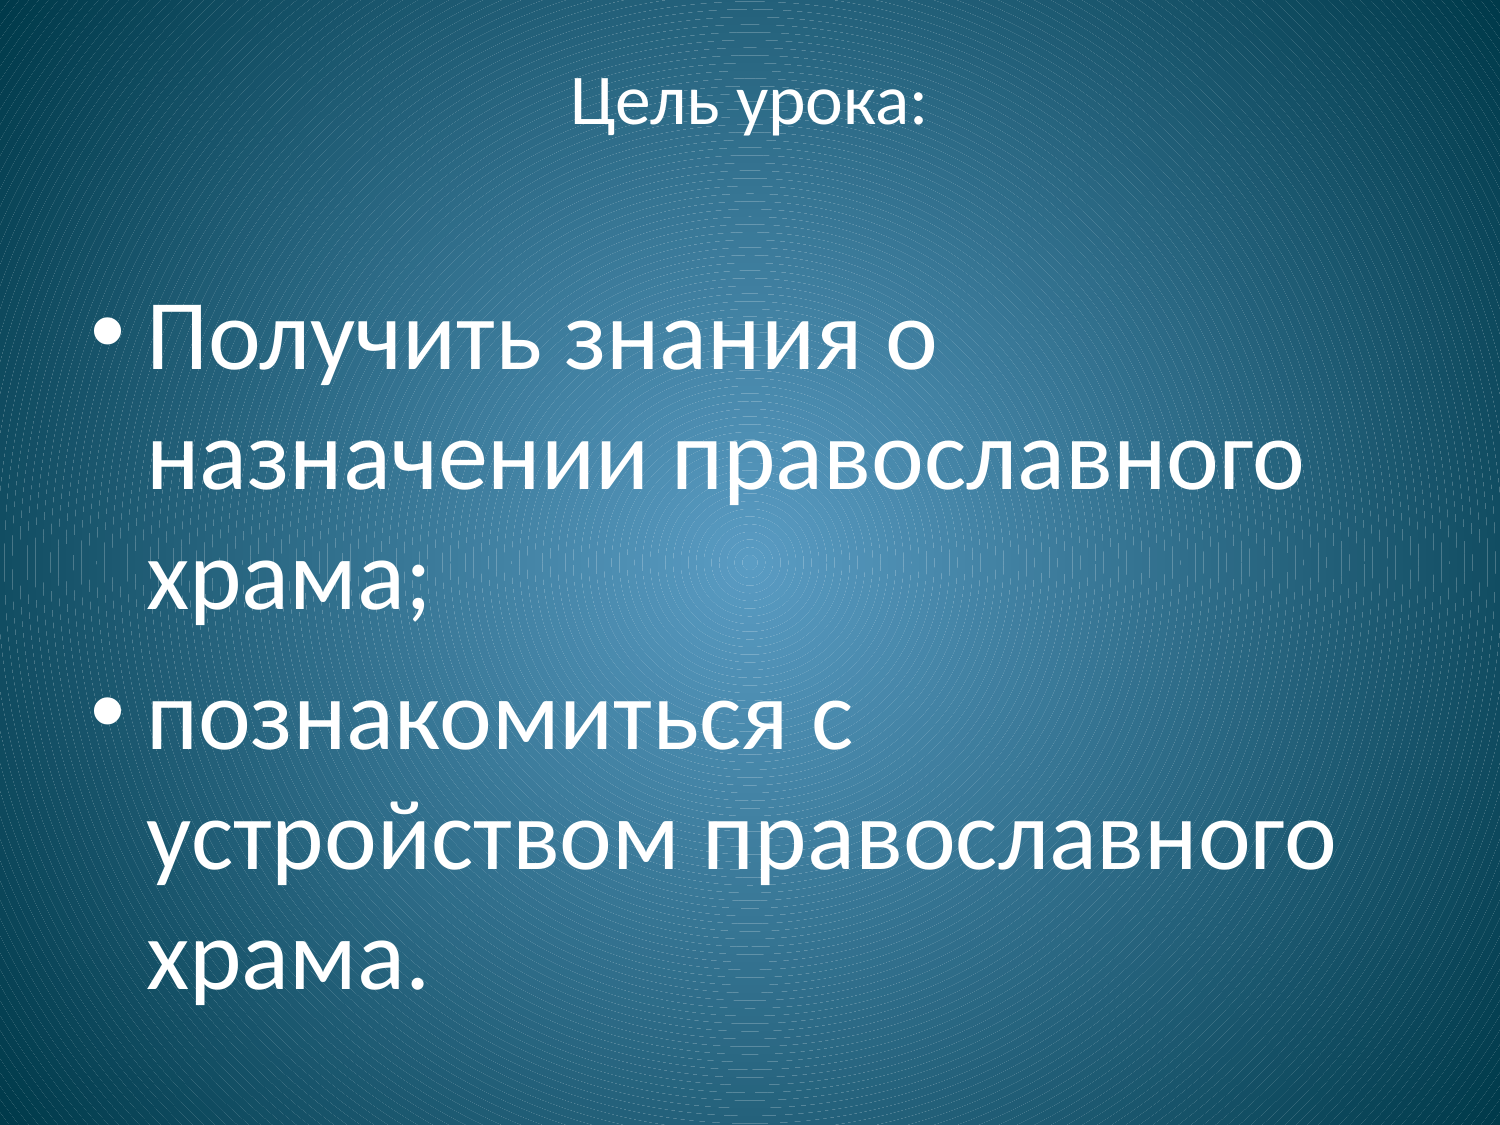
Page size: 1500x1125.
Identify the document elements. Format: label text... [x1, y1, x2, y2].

title Цель урока: [75, 45, 1425, 233]
list Получить знания о назначении православного храма; познакомиться с устройством православного храма. [75, 262, 1425, 1005]
